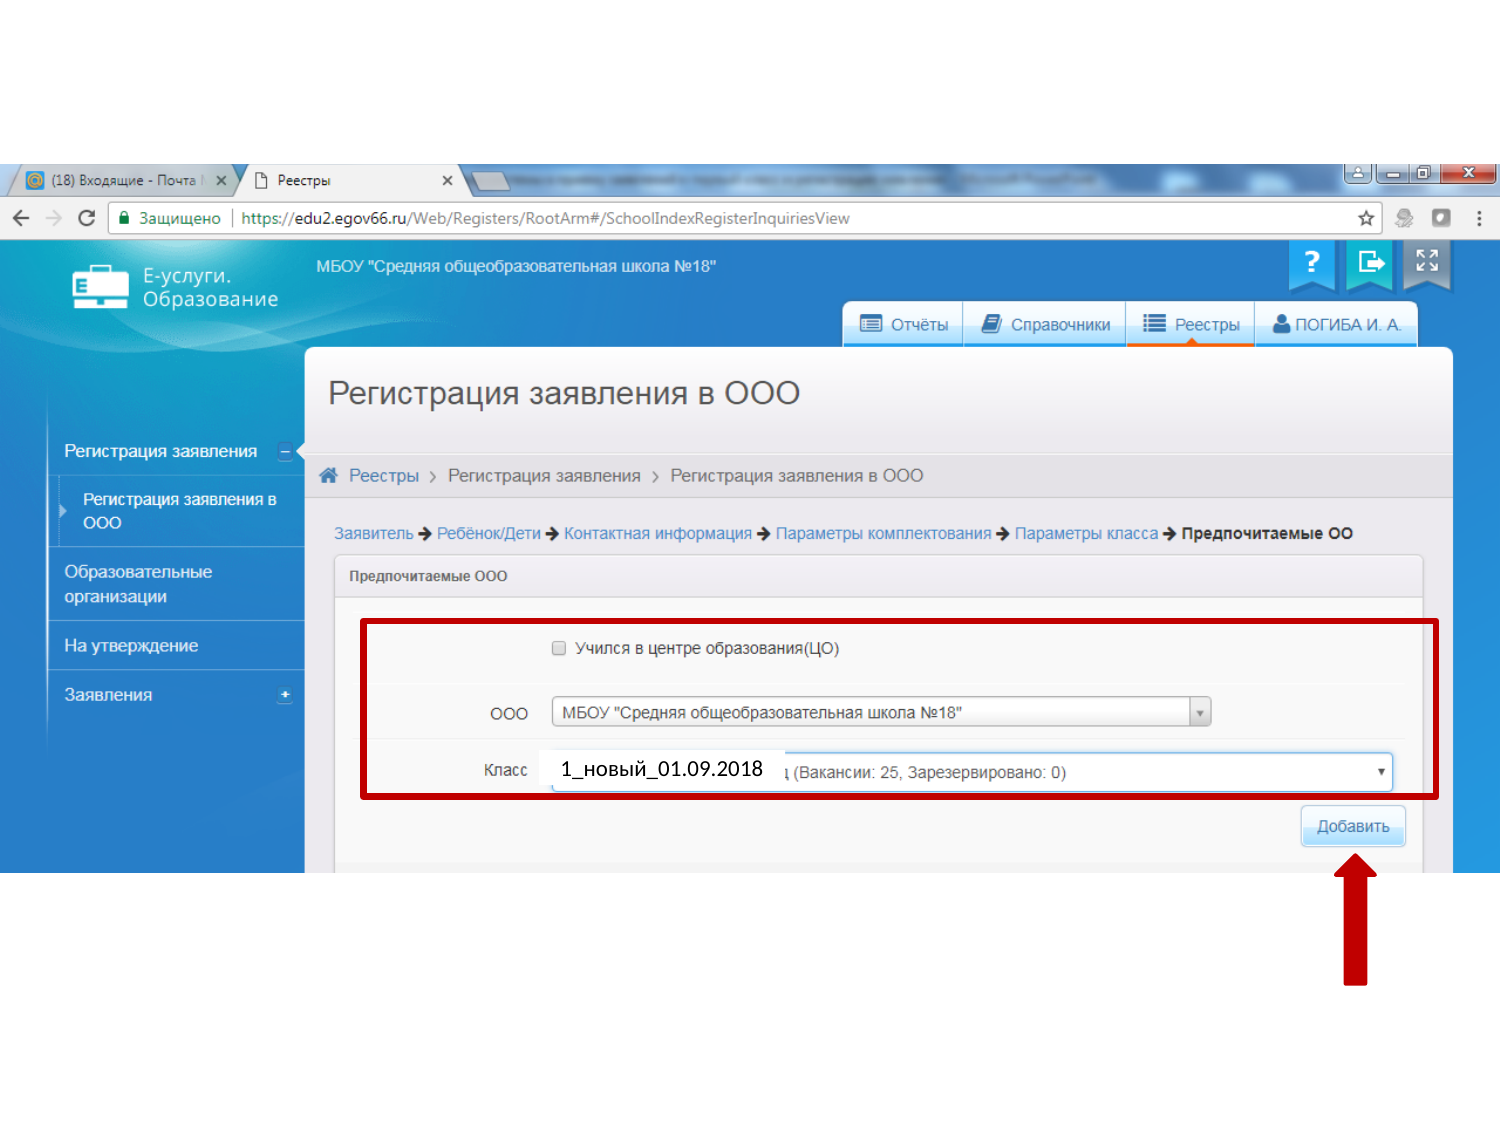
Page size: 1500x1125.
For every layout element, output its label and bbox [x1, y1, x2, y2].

picture [0, 163, 1500, 873]
text_box [1343, 882, 1368, 986]
